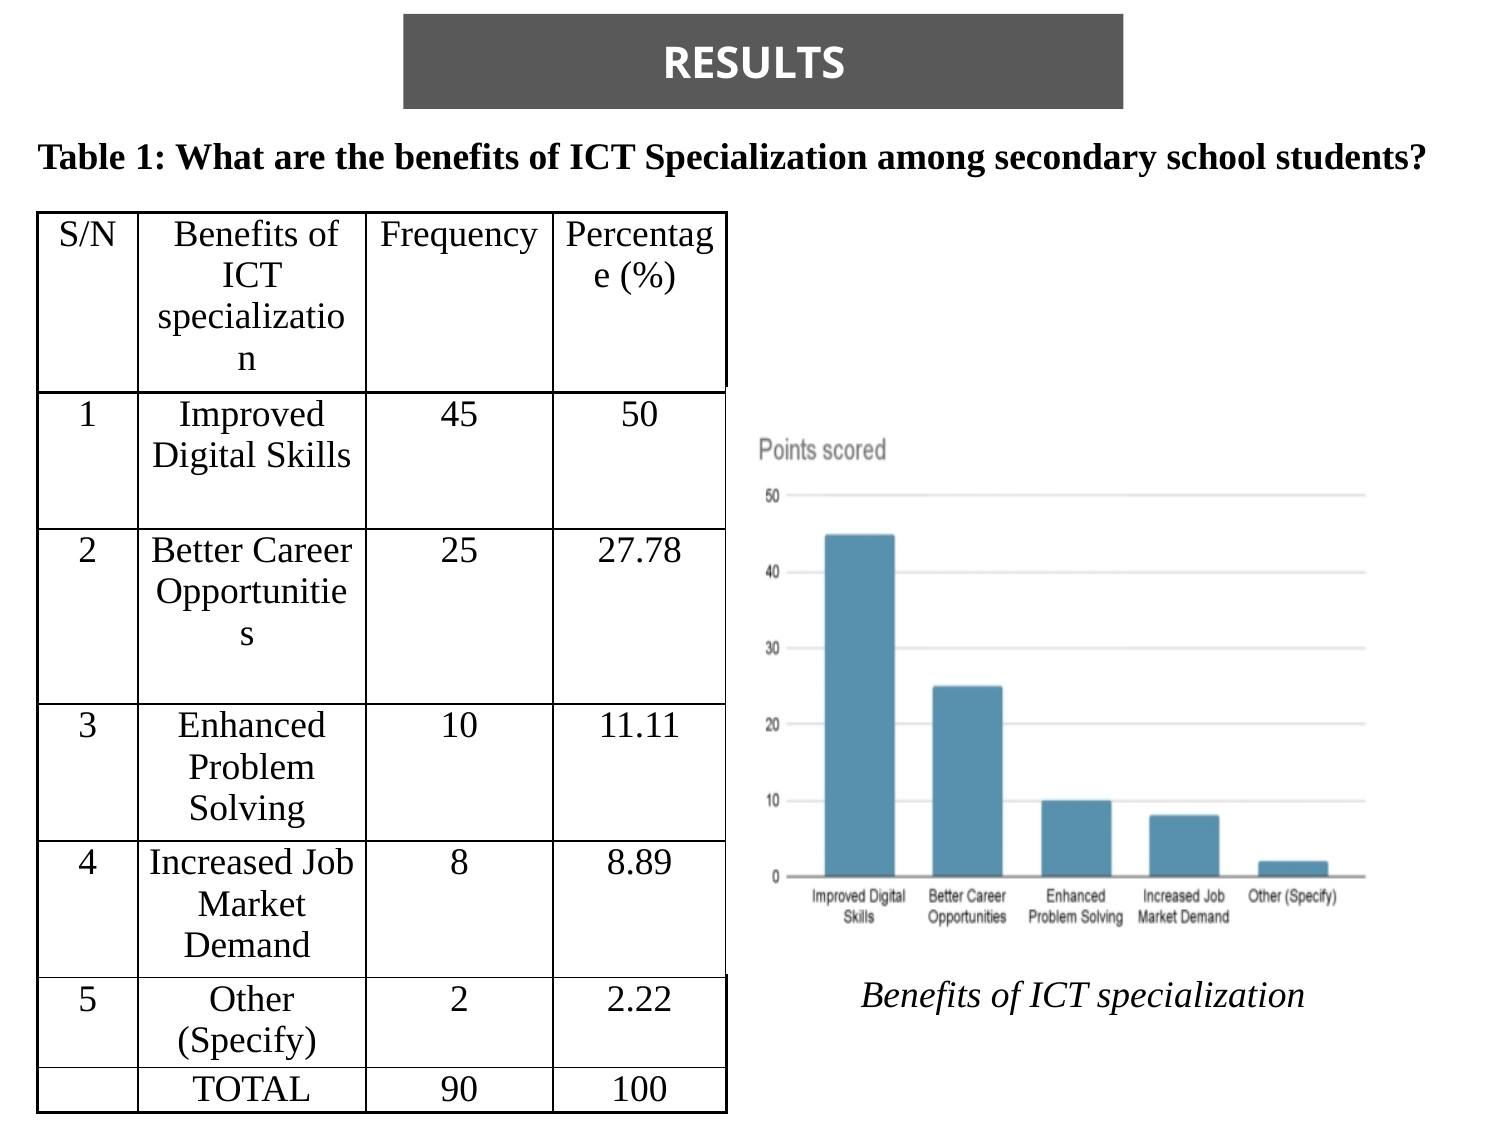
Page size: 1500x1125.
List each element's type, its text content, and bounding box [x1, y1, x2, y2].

table_cell Other (Specify) [139, 978, 365, 1067]
text_box Benefits of ICT specialization [666, 962, 1500, 1023]
table_cell Increased Job Market Demand [139, 842, 365, 977]
table_header Frequency [367, 214, 552, 391]
table_cell 25 [367, 530, 552, 703]
table_cell 8.89 [554, 842, 721, 977]
text_box Table 1: What are the benefits of ICT Specialization among secondary school students? [22, 124, 1470, 185]
table_cell TOTAL [139, 1068, 365, 1111]
table_cell [39, 1068, 137, 1111]
table_cell 8 [367, 842, 552, 977]
text_box RESULTS [401, 12, 1125, 111]
table_cell 1 [39, 394, 137, 528]
table_header Percentage (%) [554, 214, 725, 391]
table_cell 2 [39, 530, 137, 703]
table_cell 27.78 [554, 530, 721, 703]
table_cell Better Career Opportunities [139, 530, 365, 703]
table_cell 4 [39, 842, 137, 977]
picture [726, 387, 1482, 974]
table_cell 10 [367, 705, 552, 840]
table_cell Enhanced Problem Solving [139, 705, 365, 840]
table_cell 50 [554, 394, 721, 528]
table_cell 11.11 [554, 705, 721, 840]
table_cell 2 [367, 978, 552, 1067]
table_header S/N [39, 214, 137, 391]
table_cell 3 [39, 705, 137, 840]
table_cell 2.22 [554, 978, 725, 1067]
table_cell 90 [367, 1068, 552, 1111]
table_cell 100 [554, 1068, 725, 1111]
table_cell Improved Digital Skills [139, 394, 365, 528]
table_cell 5 [39, 978, 137, 1067]
table_cell 45 [367, 394, 552, 528]
table_header Benefits of ICT specialization [139, 214, 365, 391]
